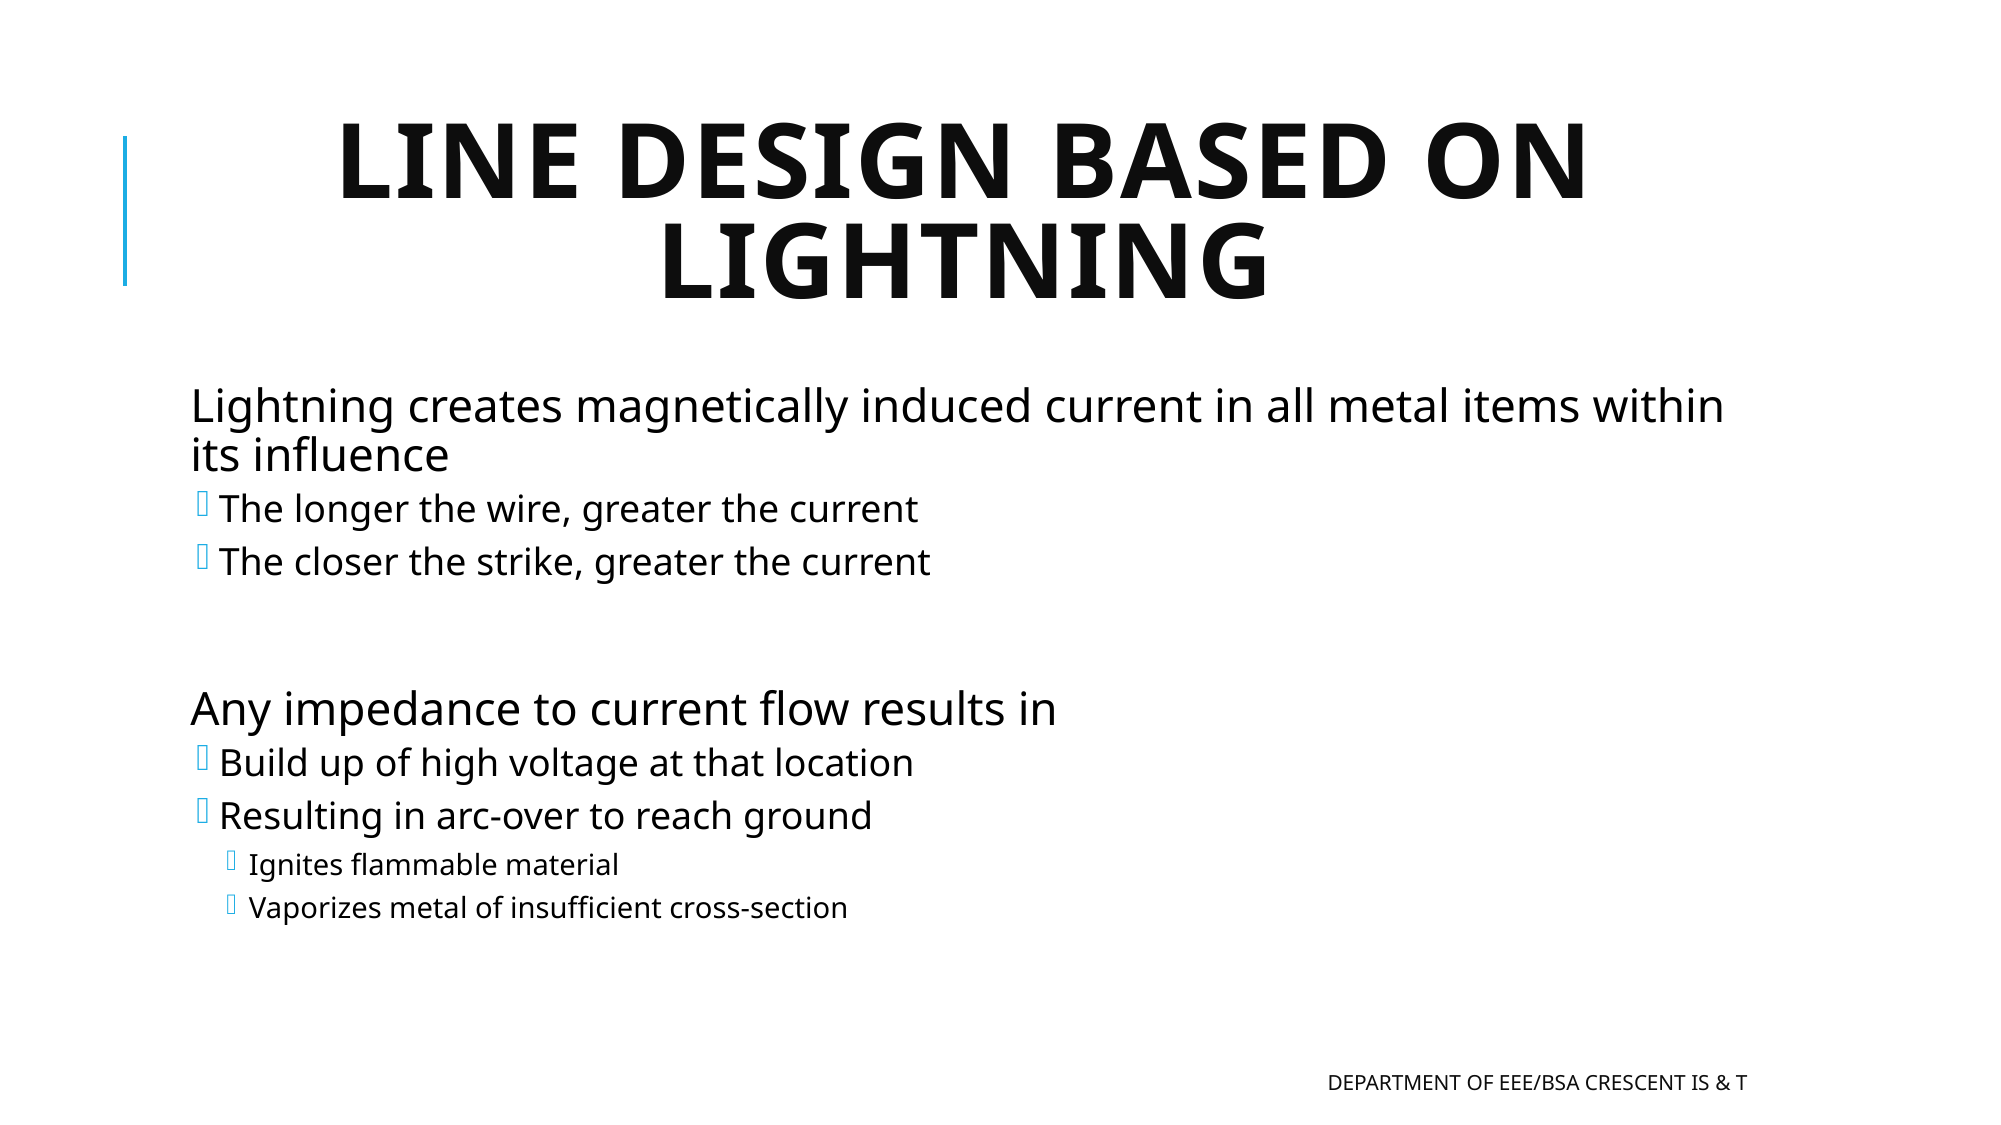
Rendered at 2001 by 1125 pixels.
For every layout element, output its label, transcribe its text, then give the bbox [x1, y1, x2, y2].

list Lightning creates magnetically induced current in all metal items within its influence The longer the wire, greater the current The closer the strike, greater the current Any impedance to current flow results in Build up of high voltage at that location Resulting in arc-over to reach ground Ignites flammable material Vaporizes metal of insufficient cross-section [168, 375, 1763, 1035]
footer Department of EEE/BSA CRESCENT IS & T [794, 1061, 1763, 1107]
title LINE DESIGN BASED ON LIGHTNING [168, 96, 1763, 342]
